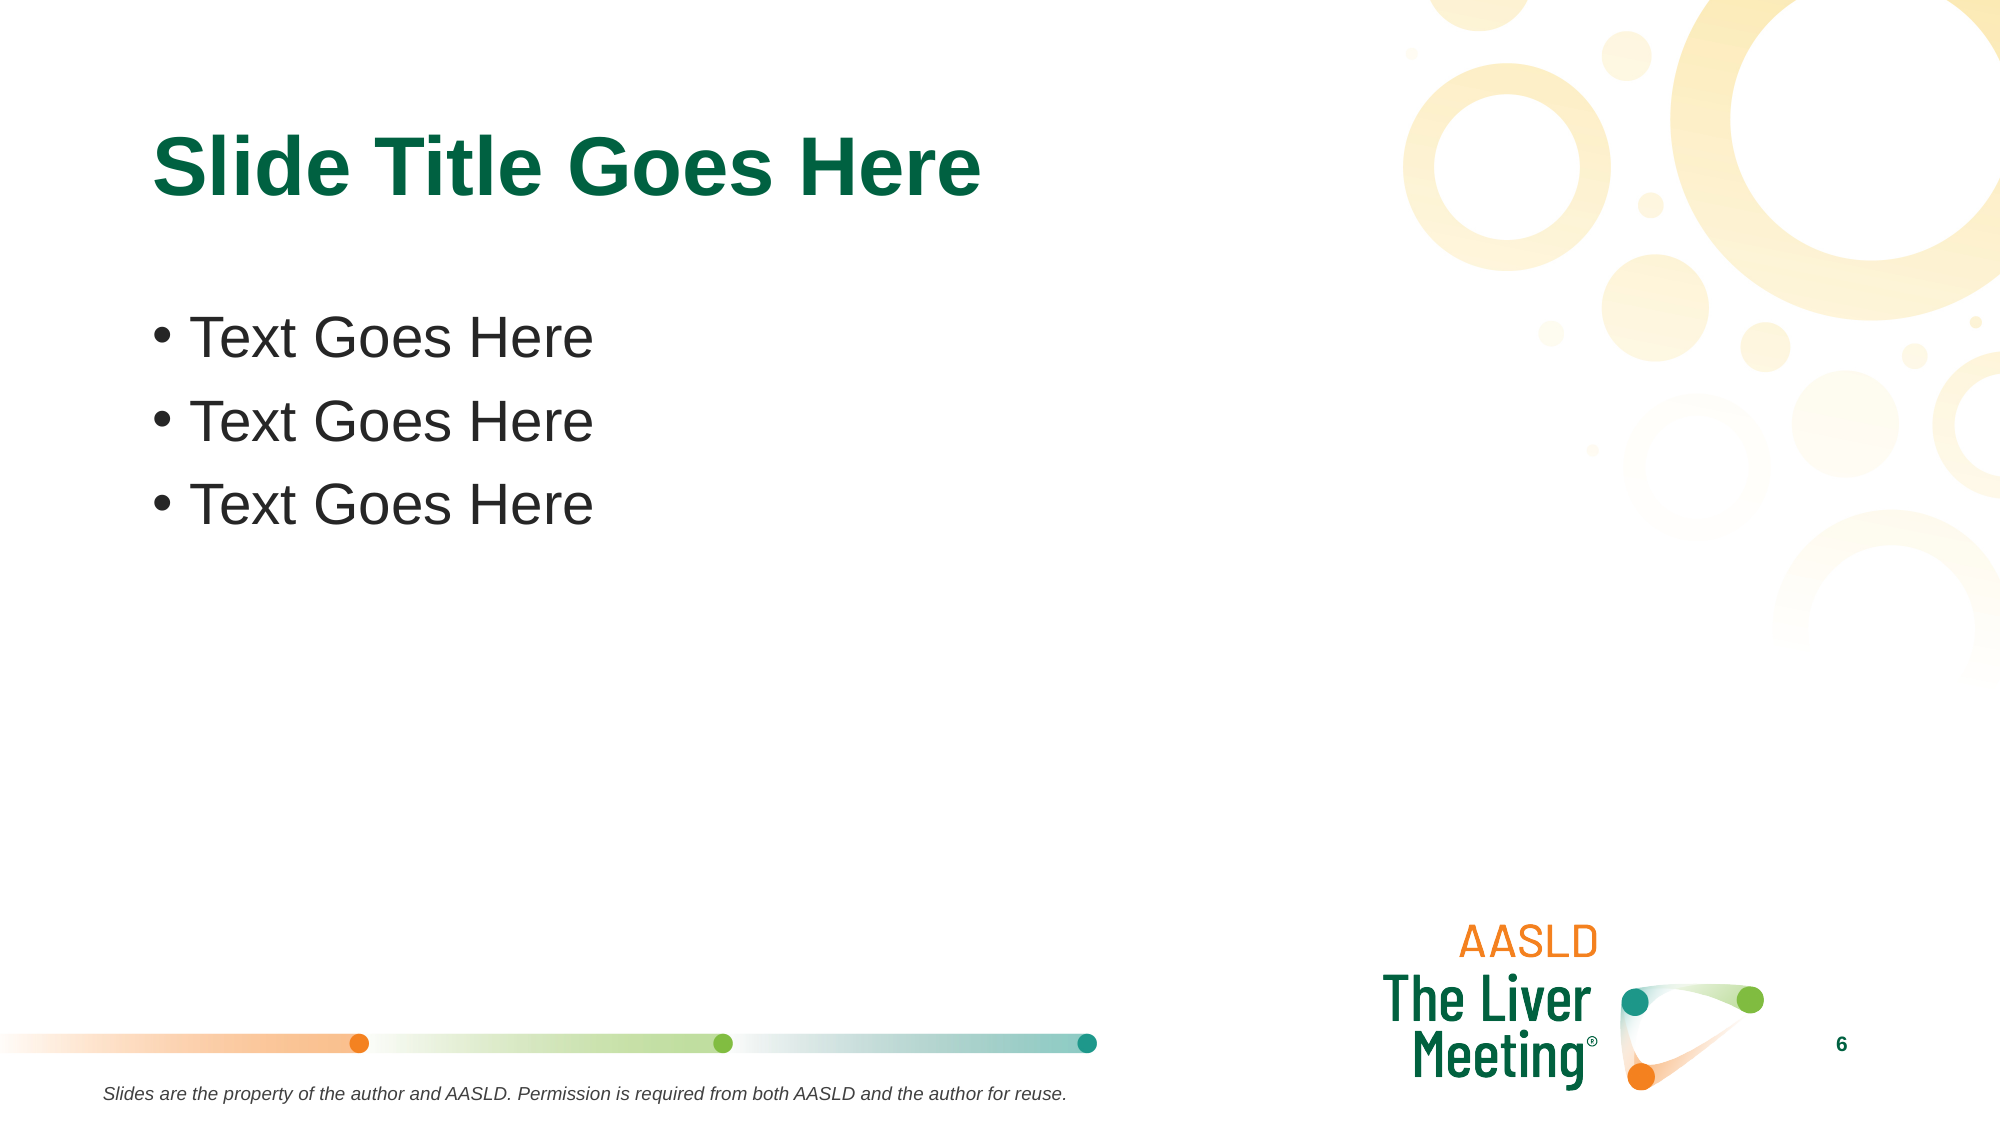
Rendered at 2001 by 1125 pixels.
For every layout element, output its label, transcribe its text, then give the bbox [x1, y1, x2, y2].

list Text Goes Here Text Goes Here Text Goes Here [137, 299, 1863, 941]
slide_number 6 [1804, 1013, 1863, 1074]
title Slide Title Goes Here [137, 59, 1863, 278]
footer Slides are the property of the author and AASLD. Permission is required from both AASLD and the author for reuse. [88, 1073, 1338, 1105]
picture [0, 0, 2000, 1125]
